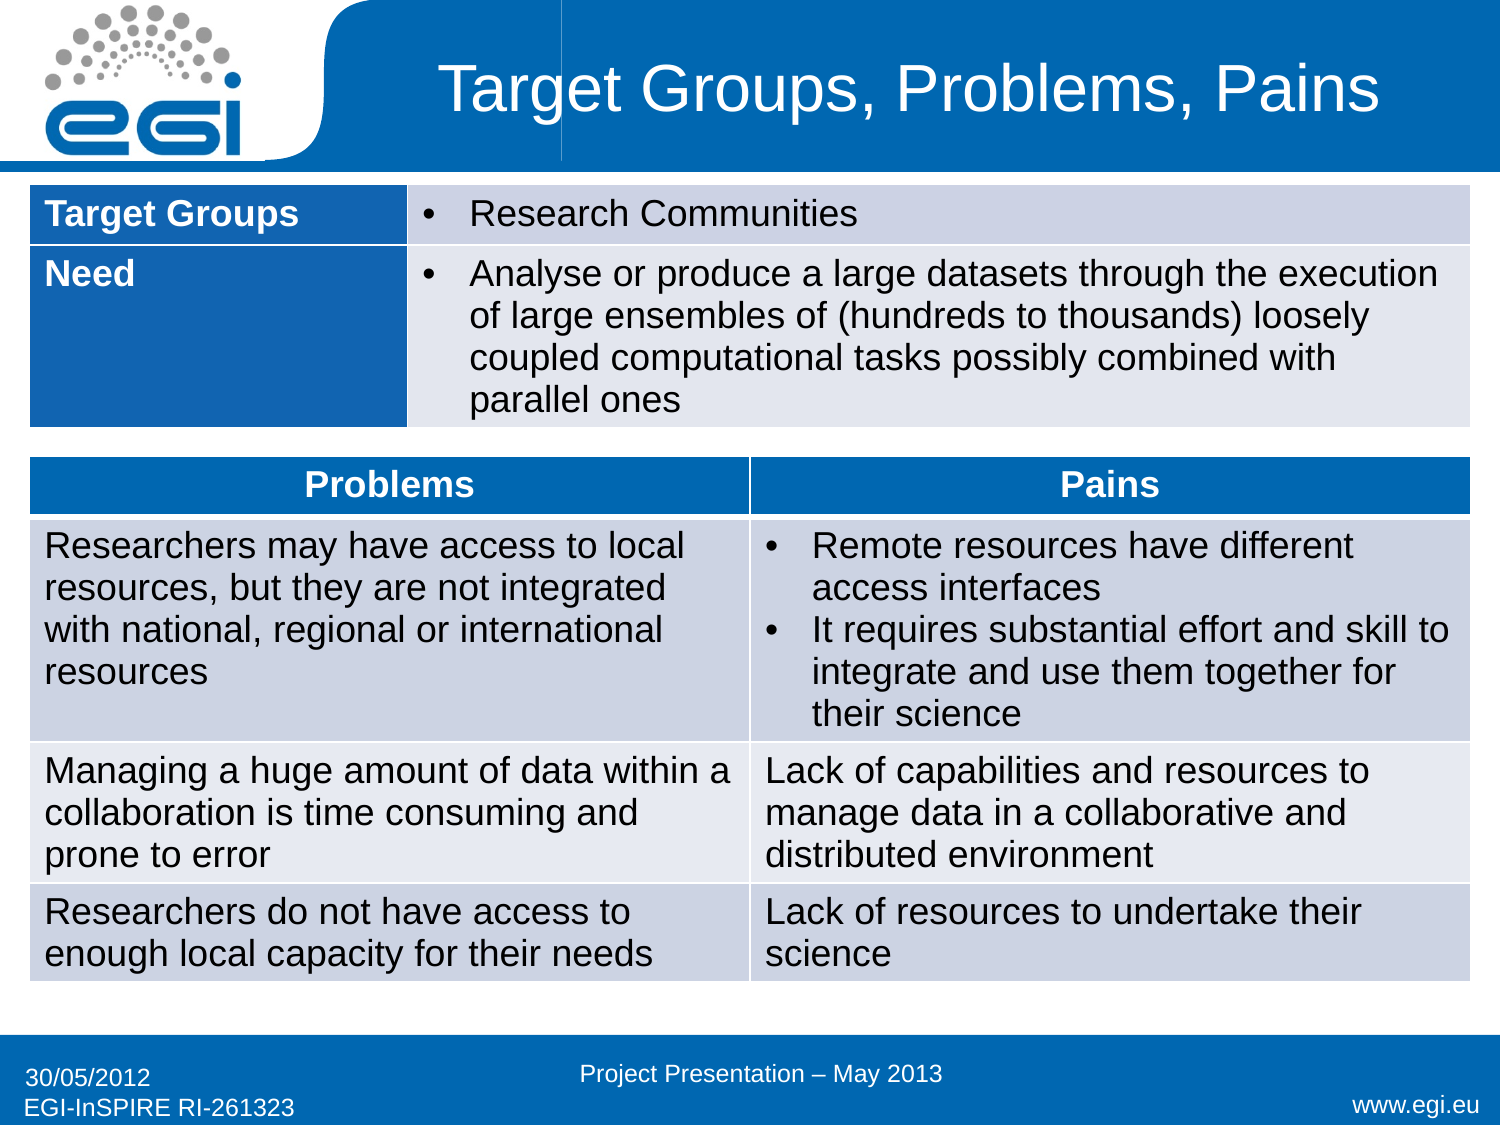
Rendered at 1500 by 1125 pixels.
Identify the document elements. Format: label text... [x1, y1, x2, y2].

table_cell Remote resources have different access interfaces It requires substantial effort and skill to integrate and use them together for their science [751, 520, 1470, 741]
table_header Problems [30, 457, 749, 514]
footer Project Presentation – May 2013 [395, 1042, 1128, 1103]
table_cell Researchers do not have access to enough local capacity for their needs [30, 884, 749, 981]
picture [0, 0, 265, 161]
table_cell Need [30, 246, 407, 427]
table_cell Lack of resources to undertake their science [751, 884, 1470, 981]
table_header Target Groups [30, 185, 407, 244]
title Target Groups, Problems, Pains [348, 19, 1471, 161]
table_cell Researchers may have access to local resources, but they are not integrated with national, regional or international resources [30, 520, 749, 741]
table_cell Analyse or produce a large datasets through the execution of large ensembles of (hundreds to thousands) loosely coupled computational tasks possibly combined with parallel ones [408, 246, 1470, 427]
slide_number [10, 1046, 361, 1106]
table_header Research Communities [408, 185, 1470, 244]
table_cell Managing a huge amount of data within a collaboration is time consuming and prone to error [30, 743, 749, 882]
table_cell Lack of capabilities and resources to manage data in a collaborative and distributed environment [751, 743, 1470, 882]
table_header Pains [751, 457, 1470, 514]
